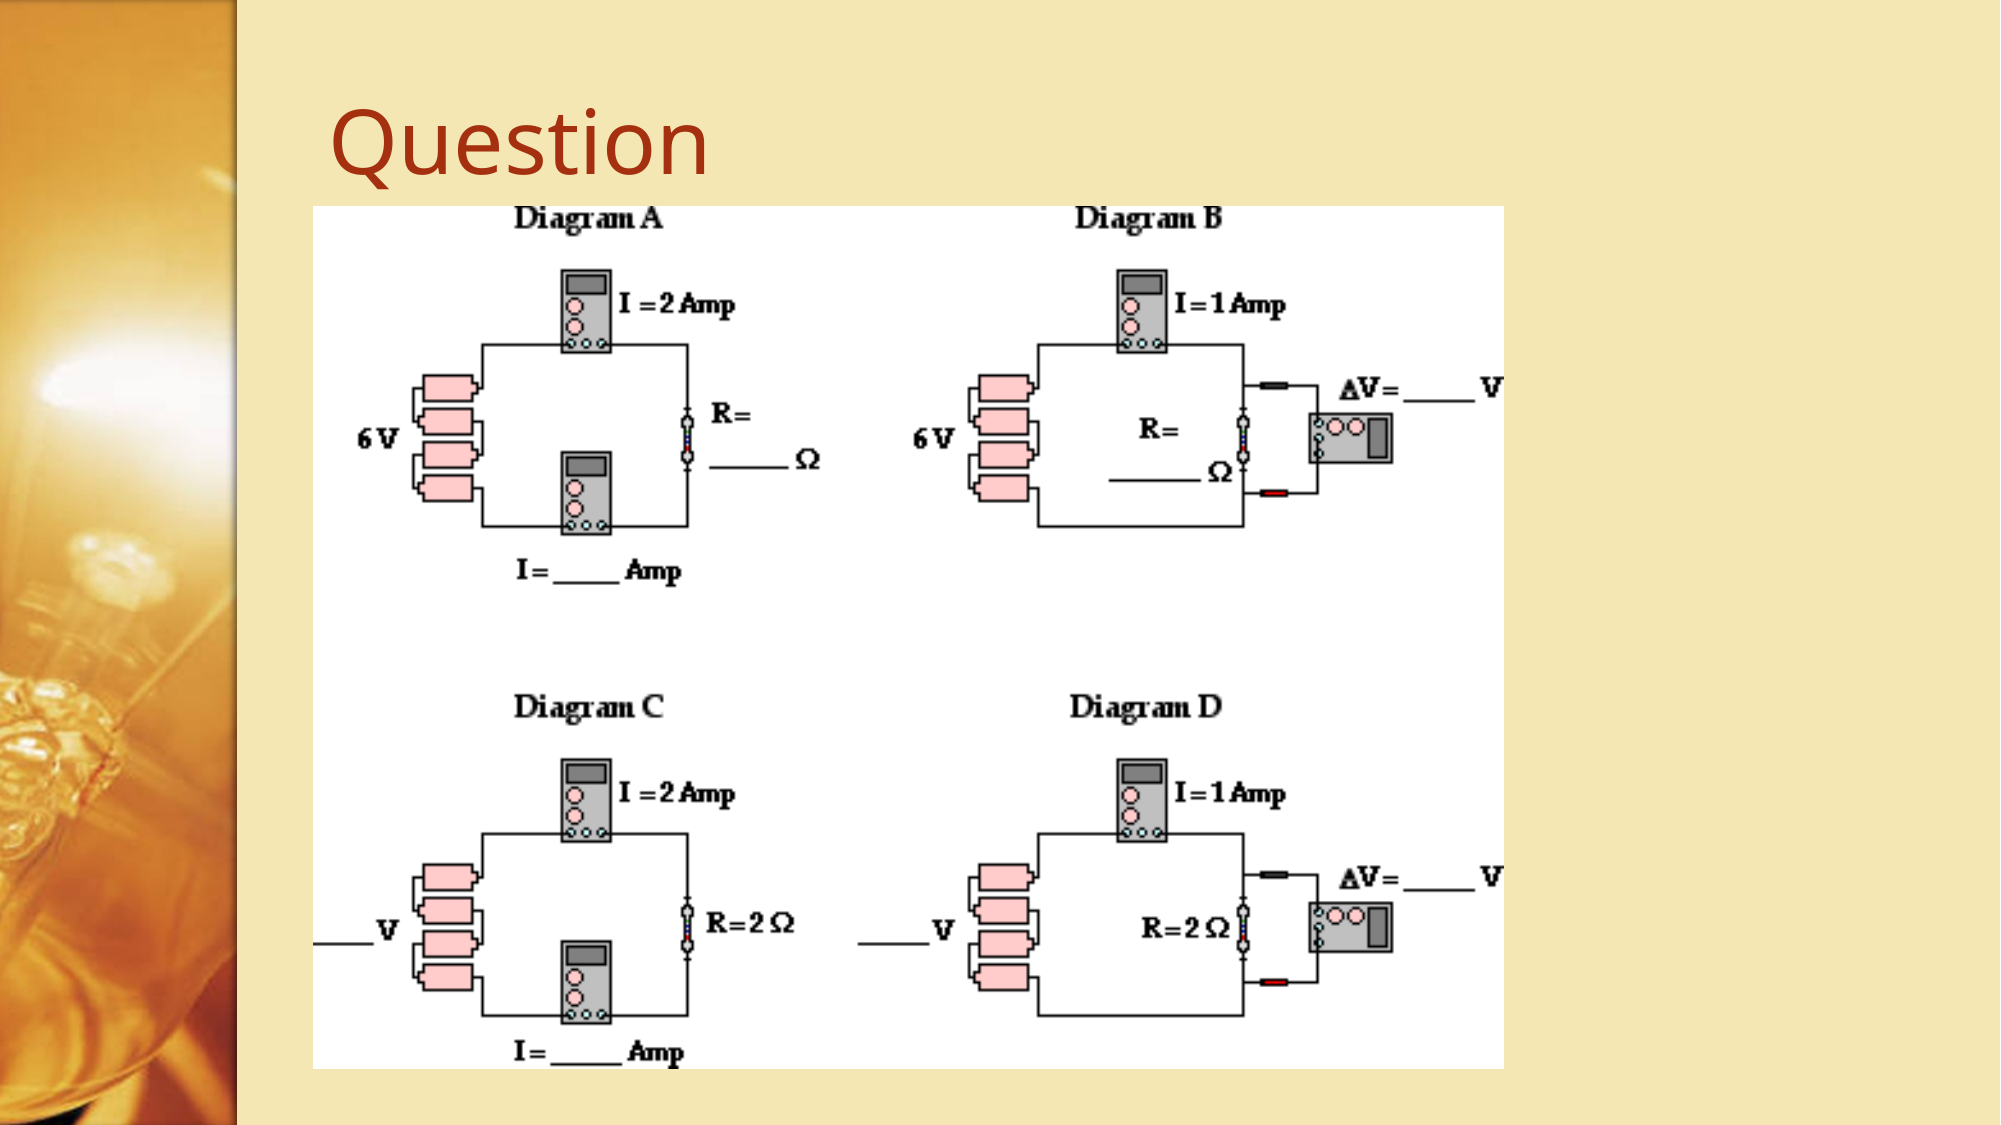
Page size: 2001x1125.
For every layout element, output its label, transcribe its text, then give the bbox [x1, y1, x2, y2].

title Question [313, 45, 1954, 233]
picture [0, 0, 237, 1125]
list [313, 206, 1504, 1069]
